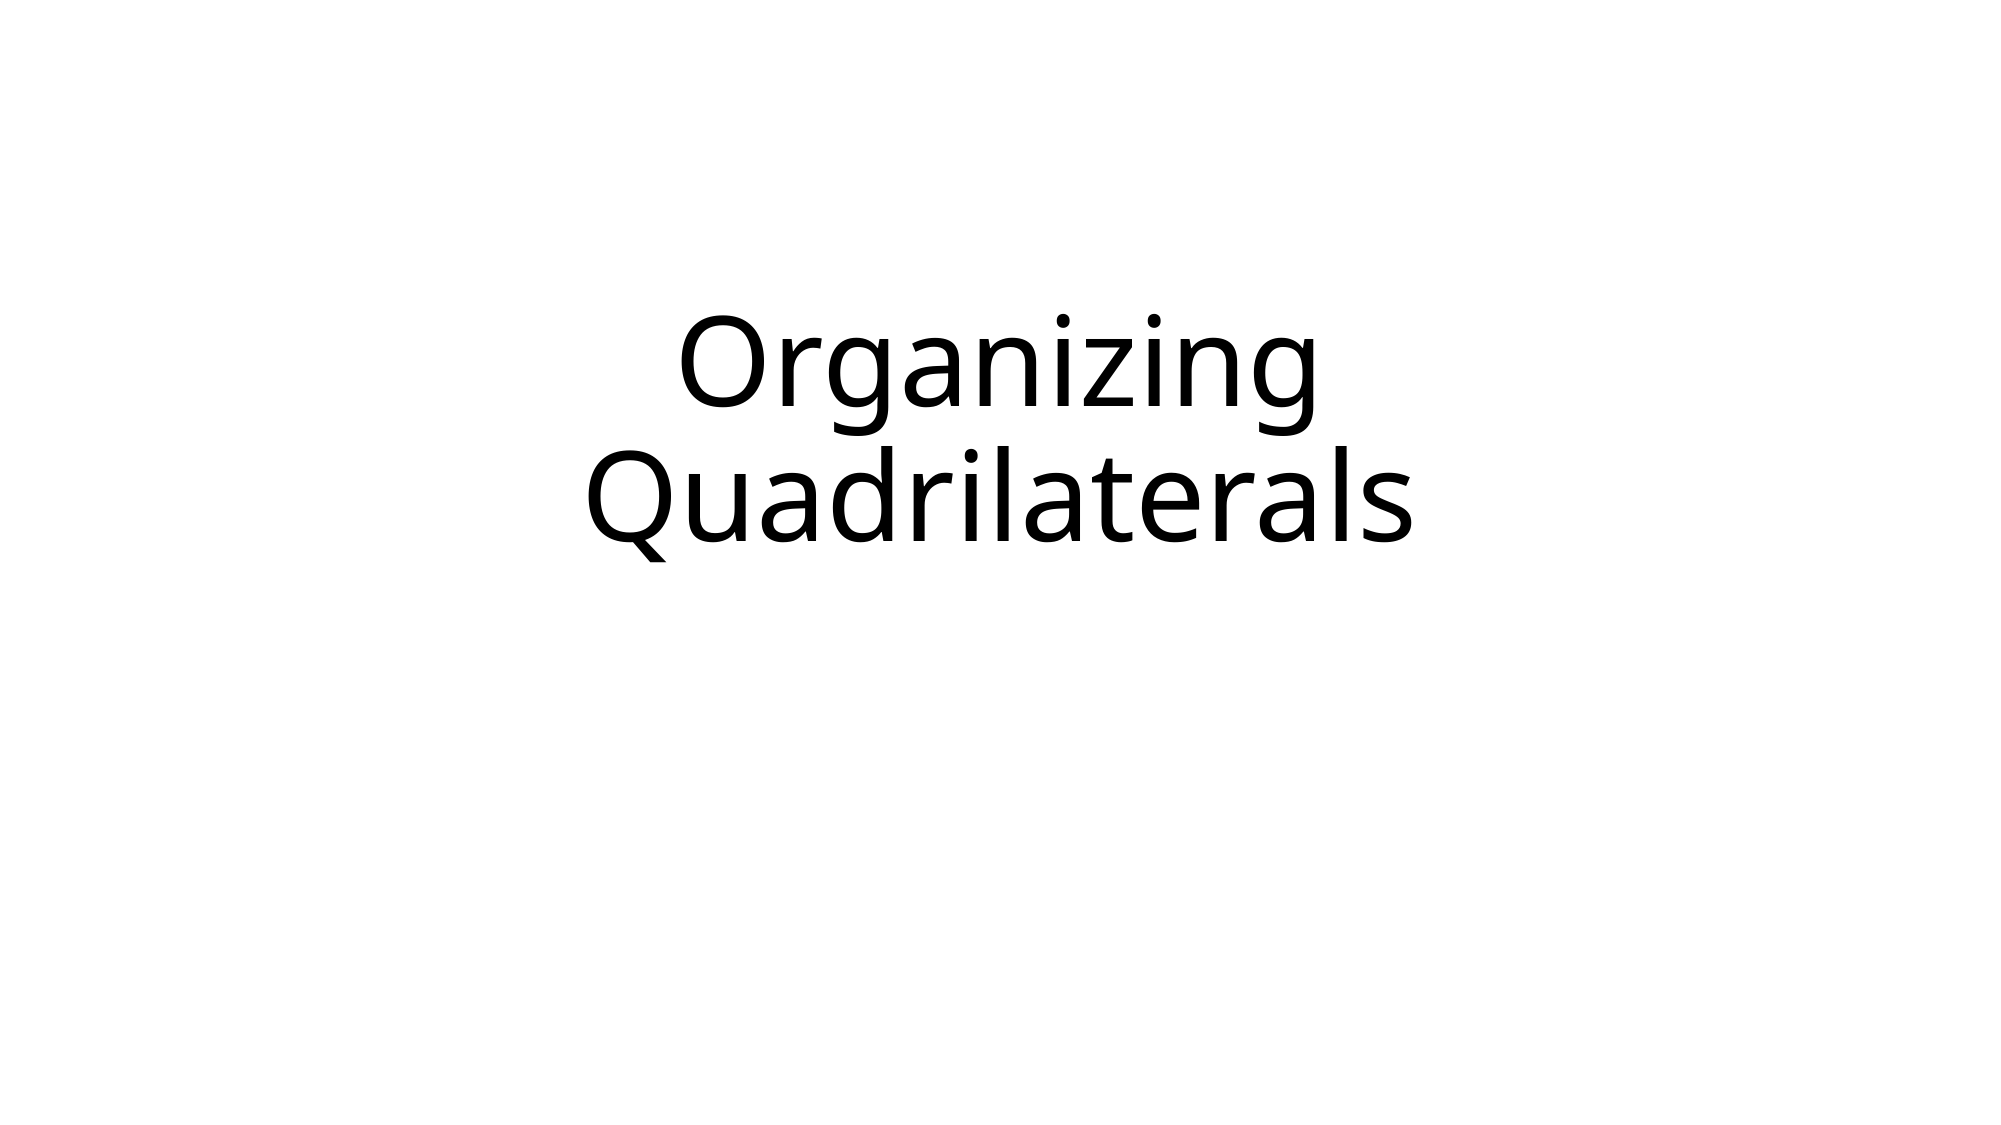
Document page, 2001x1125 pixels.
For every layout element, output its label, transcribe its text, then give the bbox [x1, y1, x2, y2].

title Organizing Quadrilaterals [249, 184, 1750, 576]
